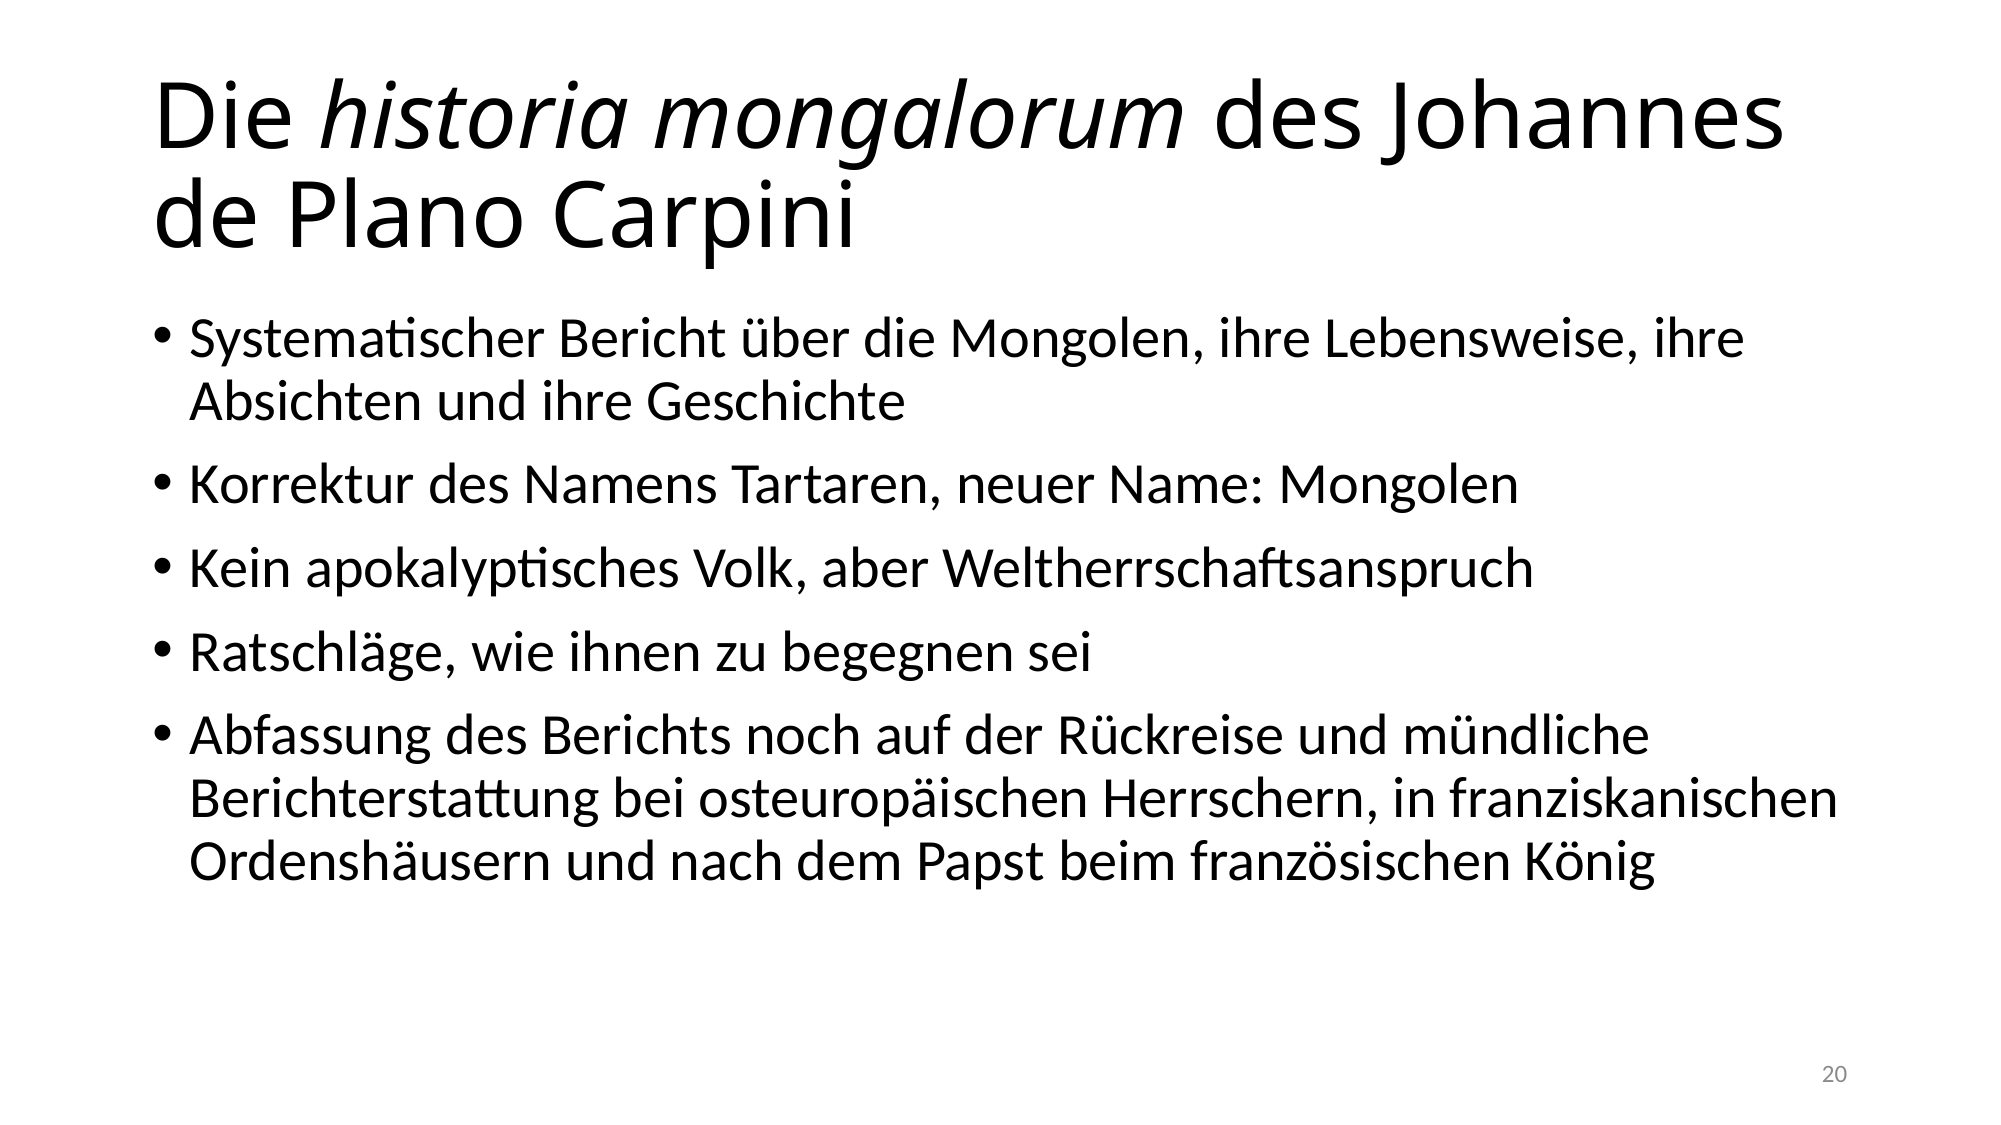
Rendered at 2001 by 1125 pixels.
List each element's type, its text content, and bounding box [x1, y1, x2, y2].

slide_number 20 [1412, 1042, 1863, 1103]
list Systematischer Bericht über die Mongolen, ihre Lebensweise, ihre Absichten und ihre Geschichte Korrektur des Namens Tartaren, neuer Name: Mongolen Kein apokalyptisches Volk, aber Weltherrschaftsanspruch Ratschläge, wie ihnen zu begegnen sei Abfassung des Berichts noch auf der Rückreise und mündliche Berichterstattung bei osteuropäischen Herrschern, in franziskanischen Ordenshäusern und nach dem Papst beim französischen König [137, 299, 1863, 1014]
title Die historia mongalorum des Johannes de Plano Carpini [137, 59, 1863, 278]
